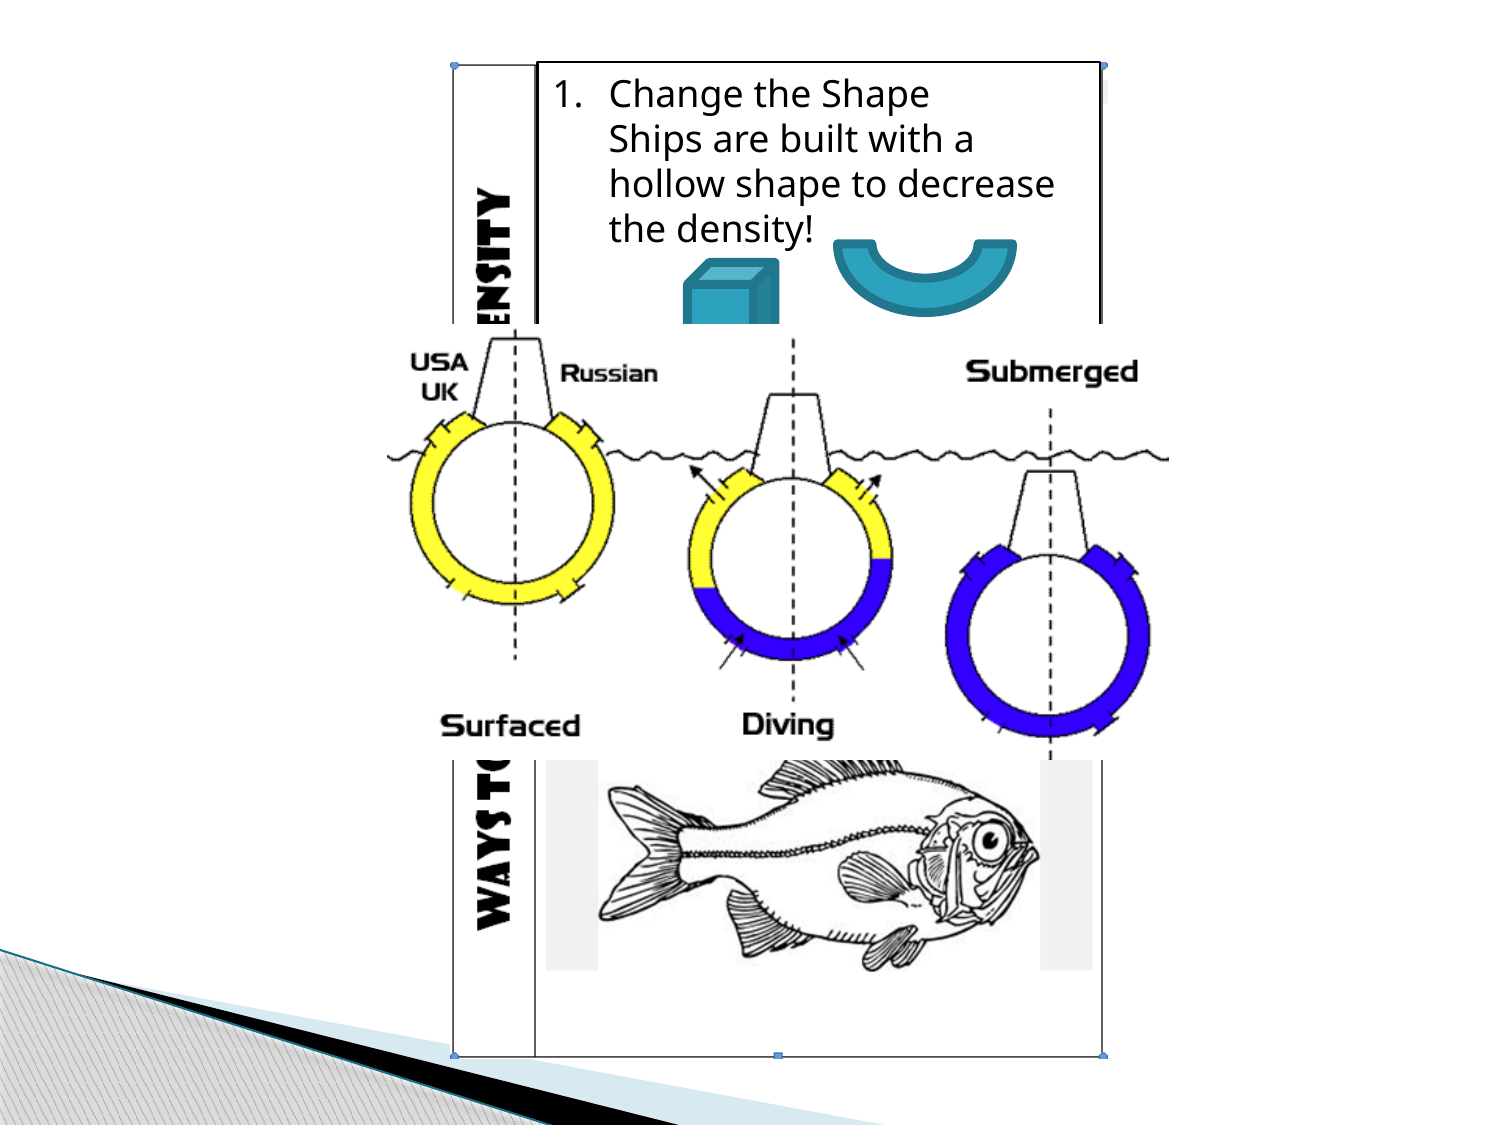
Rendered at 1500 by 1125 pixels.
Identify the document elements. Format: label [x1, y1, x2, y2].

picture [387, 62, 1169, 1059]
text_box [786, 58, 1104, 62]
text_box [4, 0, 786, 227]
